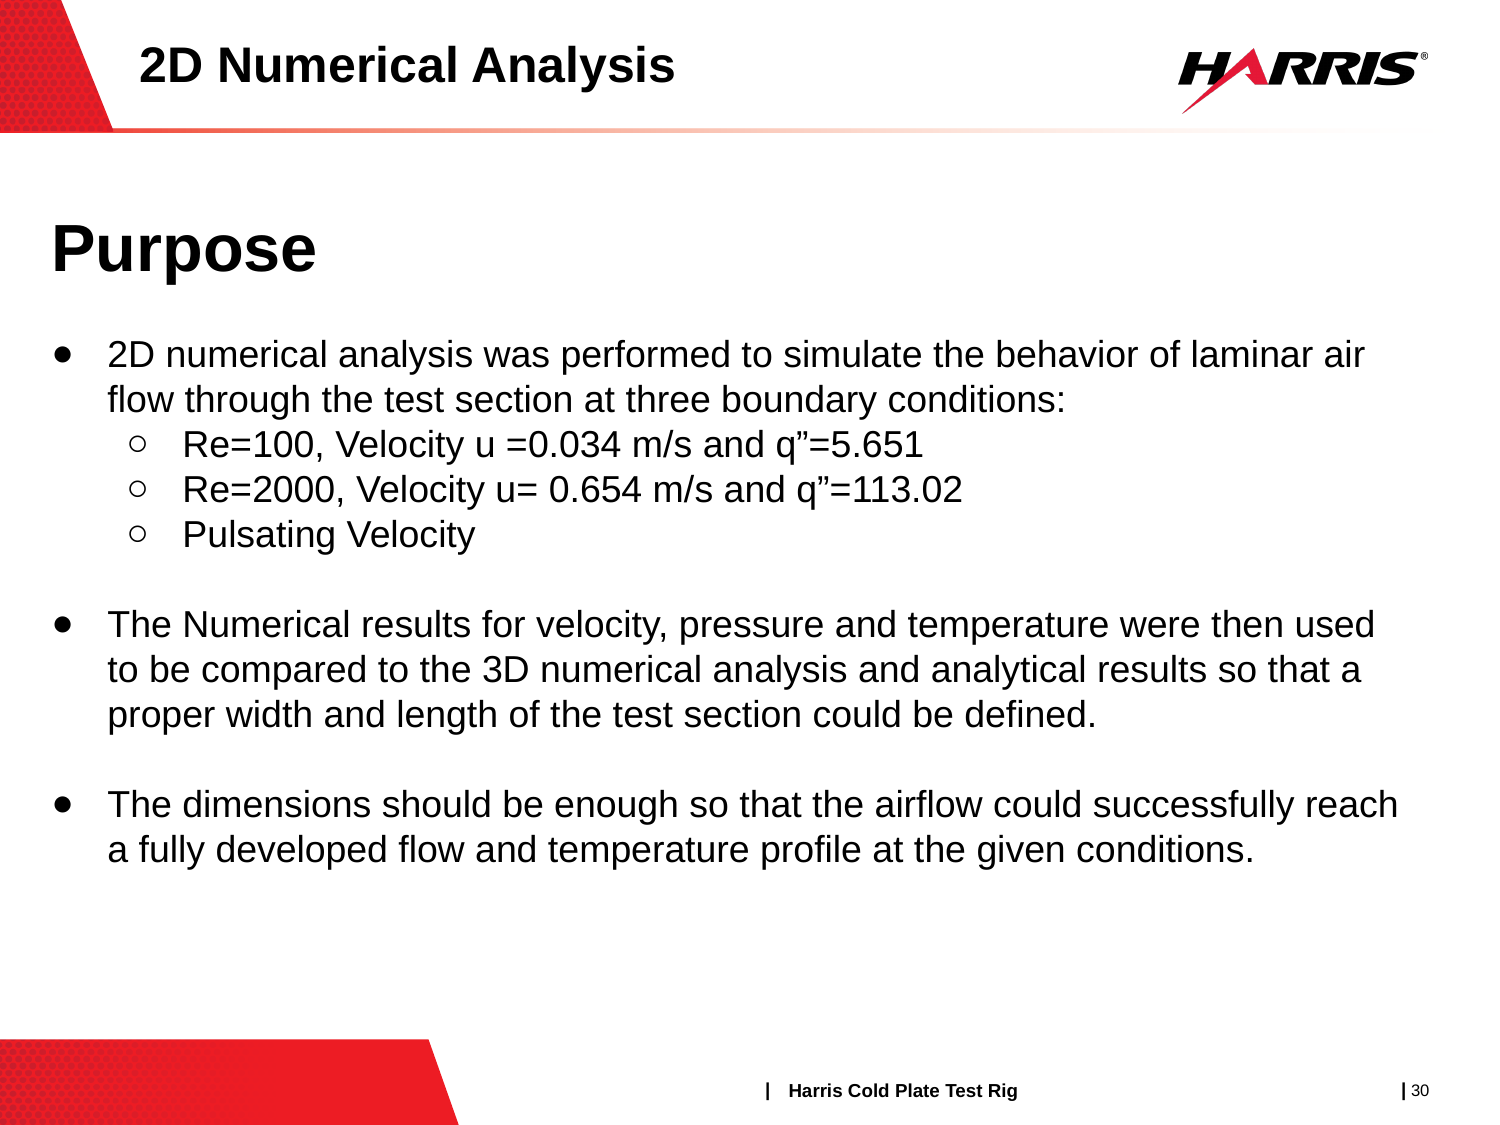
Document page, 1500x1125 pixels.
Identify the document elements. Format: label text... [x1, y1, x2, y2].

picture [0, 0, 1500, 133]
picture [1178, 48, 1428, 114]
picture [0, 1039, 459, 1125]
text_box [62, 212, 325, 311]
text_box 2D Numerical Analysis [125, 24, 988, 100]
